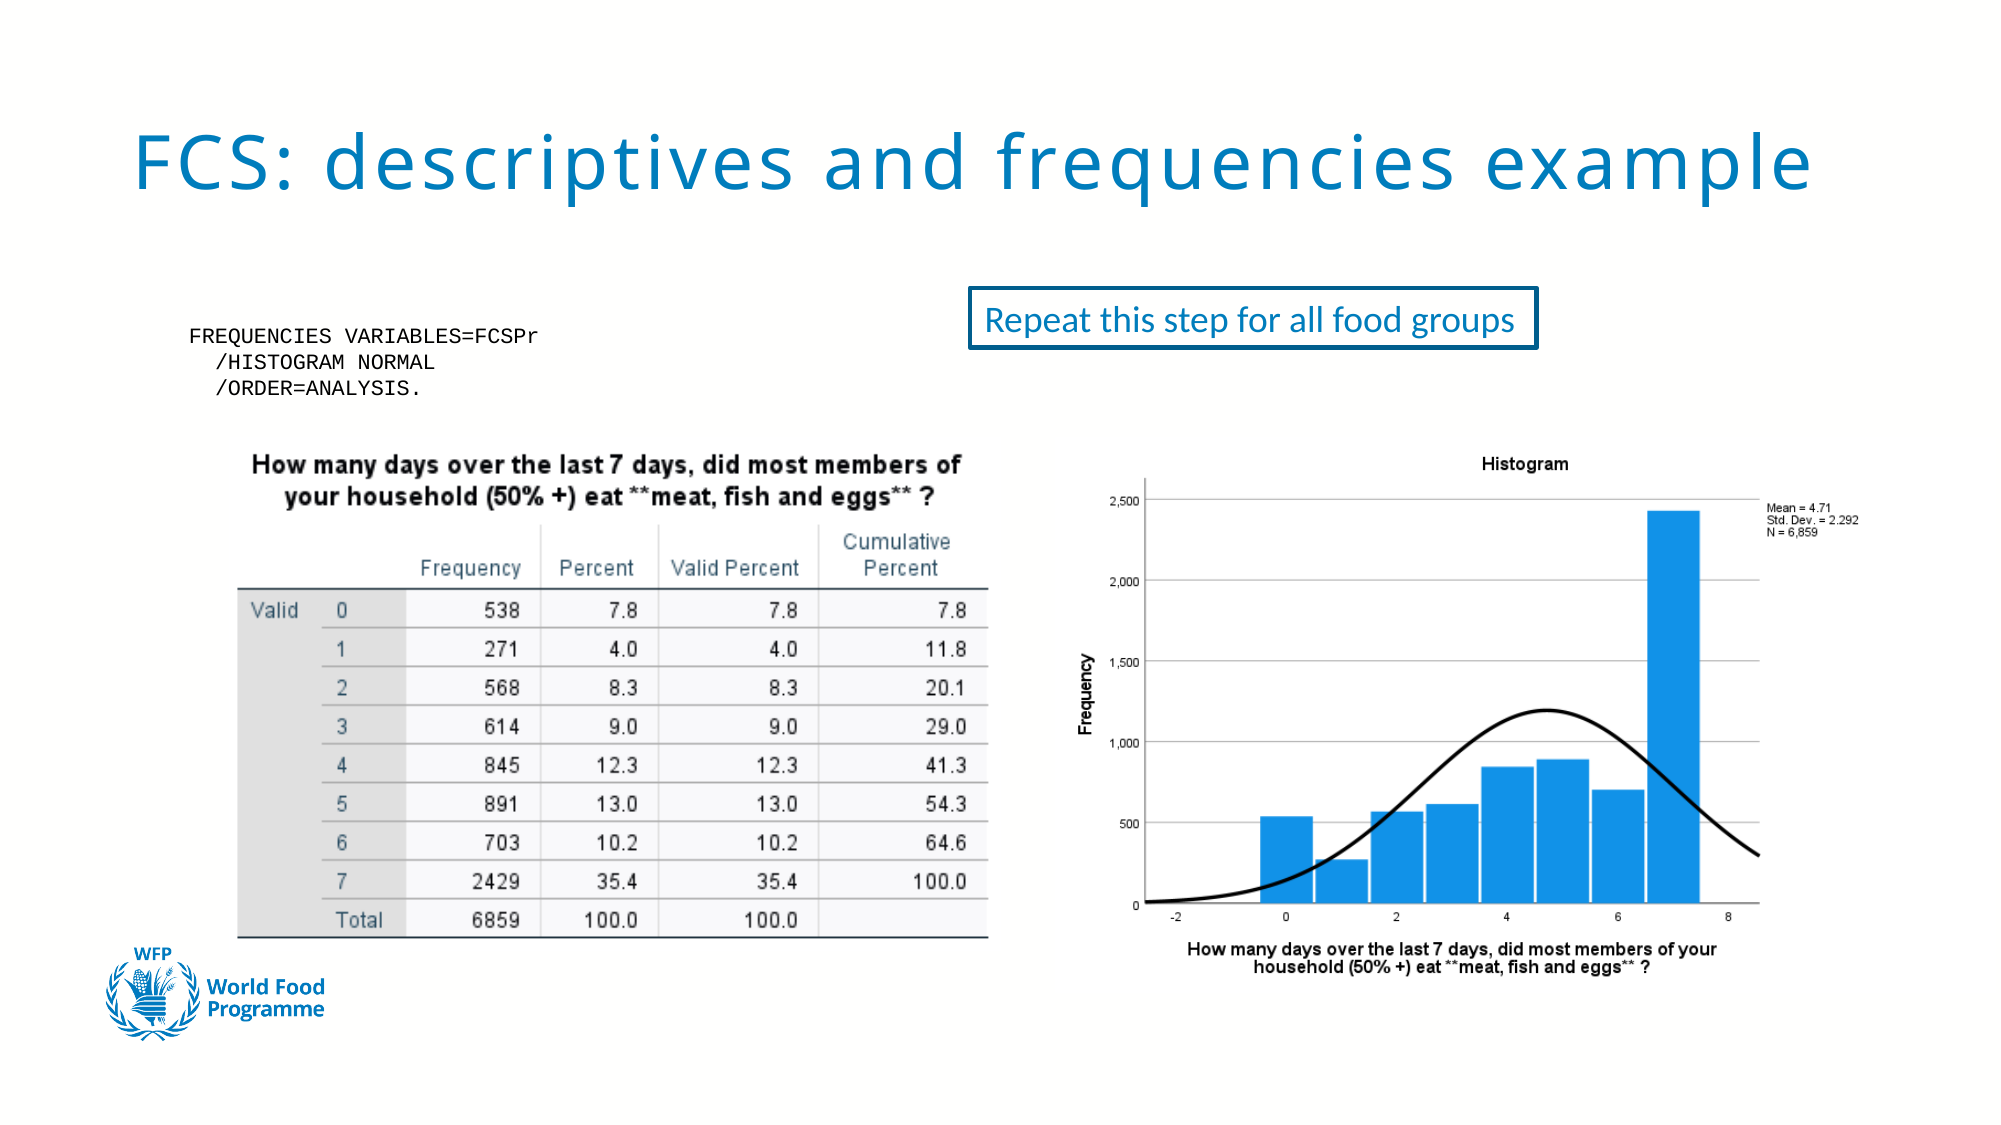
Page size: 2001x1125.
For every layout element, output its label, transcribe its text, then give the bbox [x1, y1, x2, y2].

text_box FREQUENCIES VARIABLES=FCSPr /HISTOGRAM NORMAL /ORDER=ANALYSIS. [174, 287, 1175, 453]
text_box Repeat this step for all food groups [970, 287, 1537, 348]
picture [82, 437, 1001, 1060]
title FCS: descriptives and frequencies example [117, 117, 1931, 227]
picture [1055, 437, 1996, 993]
